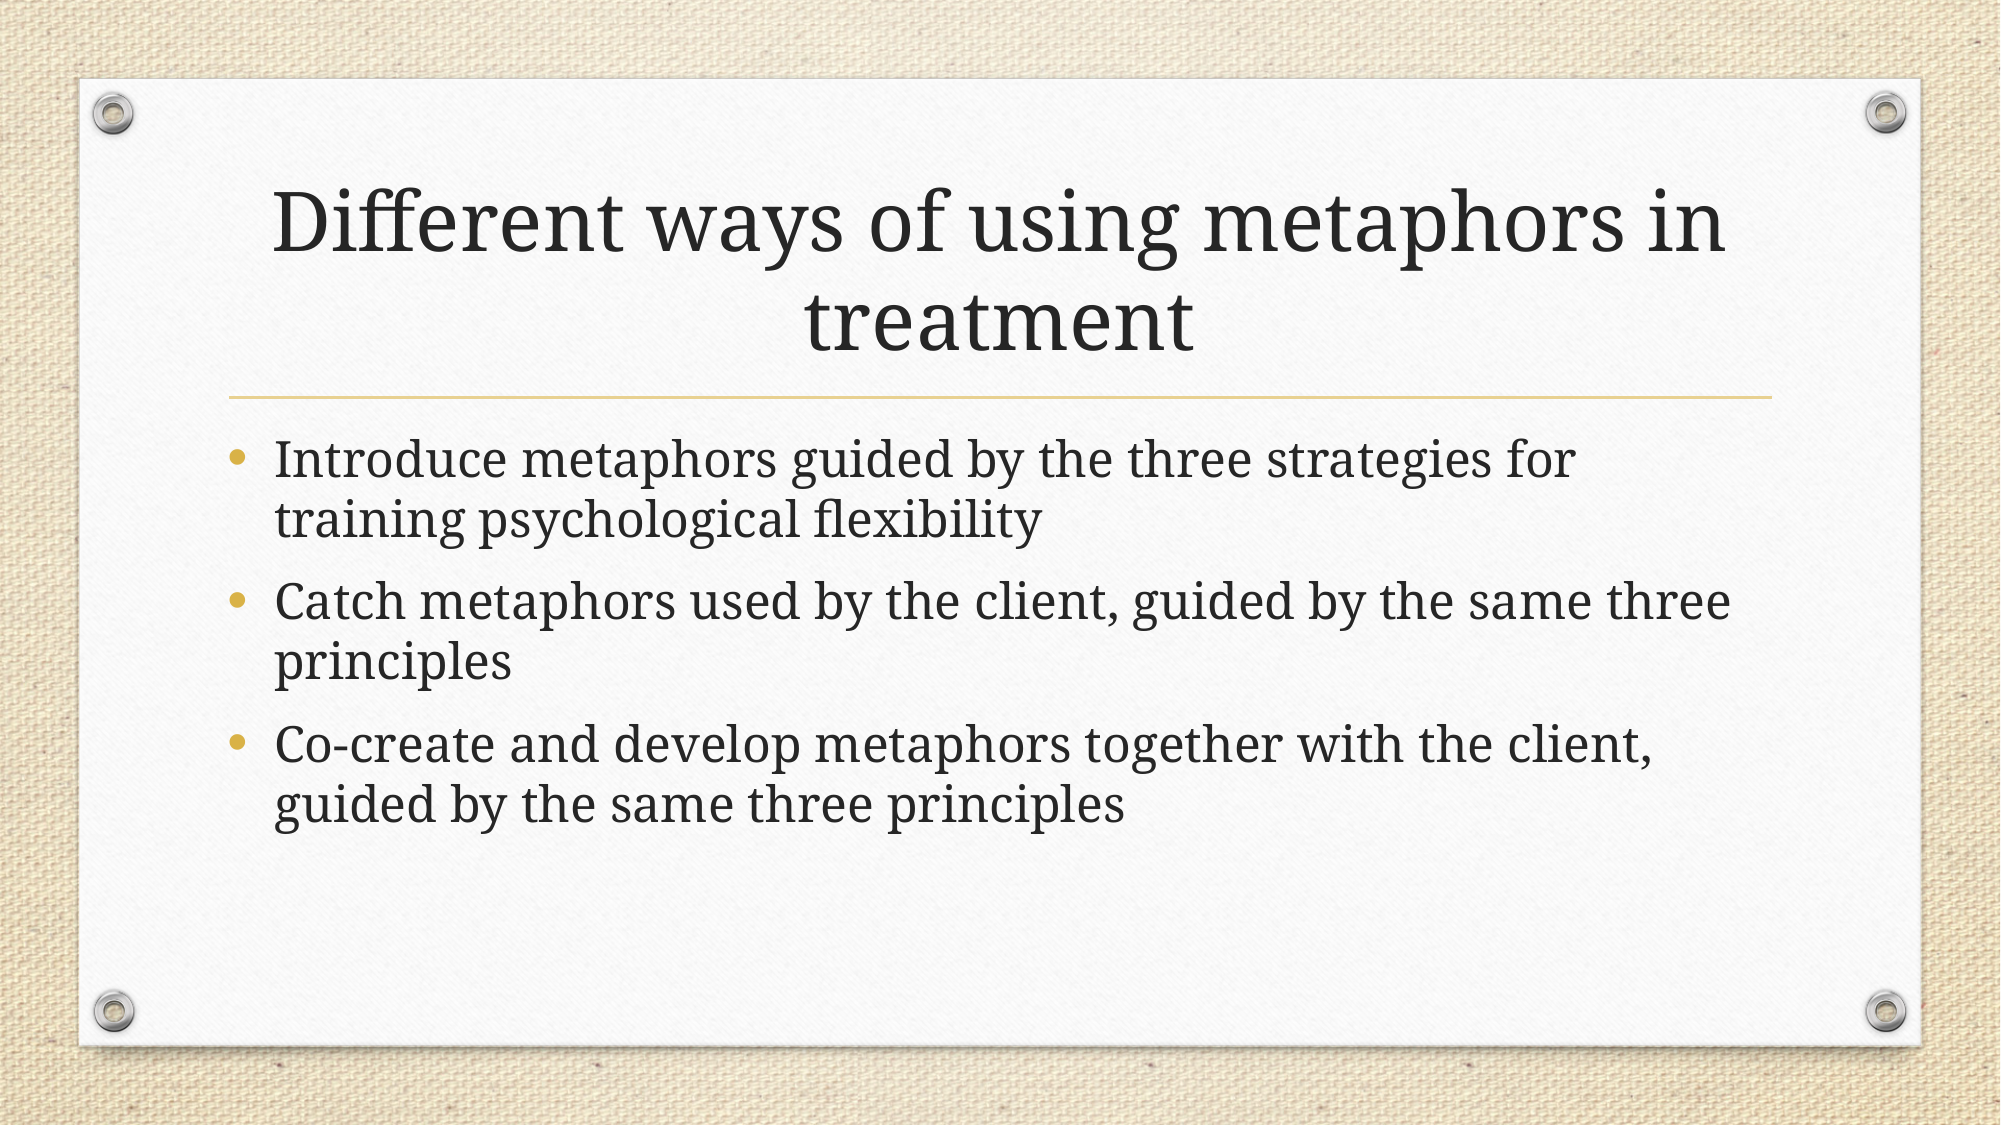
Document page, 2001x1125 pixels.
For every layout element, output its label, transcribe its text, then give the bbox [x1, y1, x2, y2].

picture [0, 0, 2001, 1125]
list Introduce metaphors guided by the three strategies for training psychological flexibility Catch metaphors used by the client, guided by the same three principles Co-create and develop metaphors together with the client, guided by the same three principles [212, 419, 1788, 964]
title Different ways of using metaphors in treatment [212, 161, 1788, 375]
